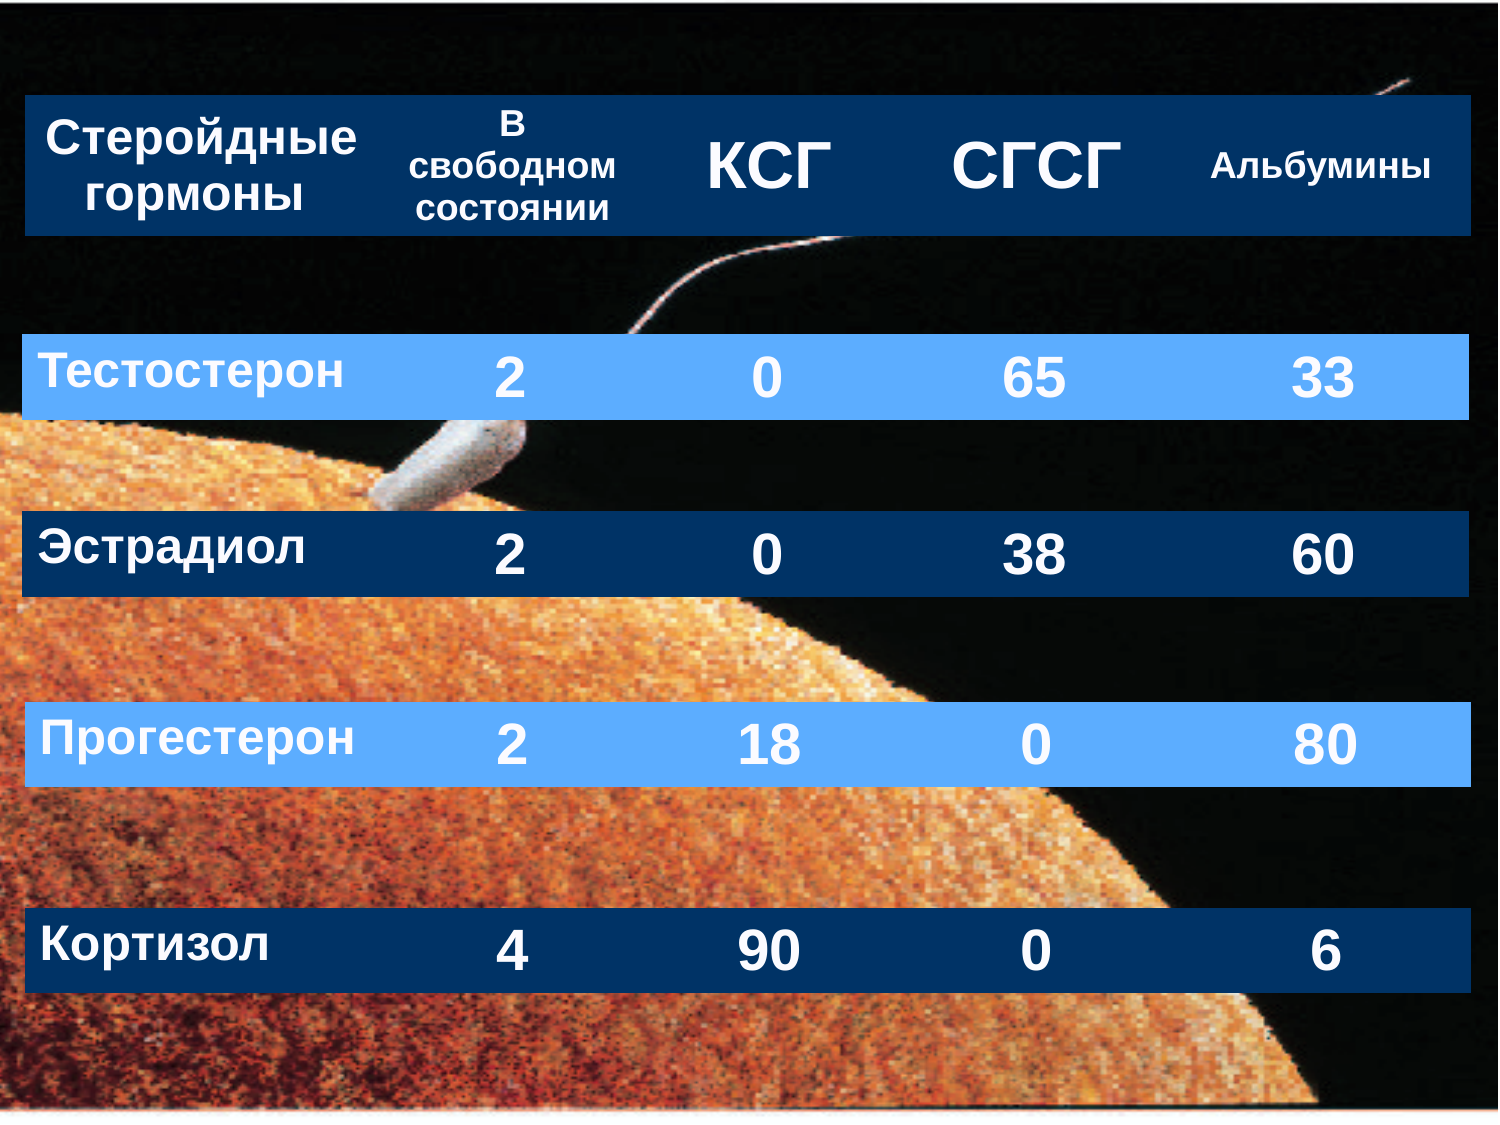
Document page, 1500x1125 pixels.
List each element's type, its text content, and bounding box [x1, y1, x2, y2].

table_header 2 [376, 511, 645, 597]
table_header 4 [378, 908, 647, 993]
table_header Тестостерон [22, 334, 376, 420]
table_header Стеройдные гормоны [25, 95, 378, 236]
table_header Эстрадиол [22, 511, 376, 597]
table_header 80 [1182, 702, 1471, 787]
table_header 90 [647, 908, 892, 993]
table_header 2 [376, 334, 645, 420]
table_header СГСГ [892, 95, 1182, 236]
table_header 0 [645, 511, 890, 597]
table_header 0 [892, 702, 1182, 787]
table_header 33 [1179, 334, 1469, 420]
table_header 6 [1182, 908, 1471, 993]
table_header В свободном состоянии [378, 95, 647, 236]
table_header Кортизол [25, 908, 378, 993]
table_header Прогестерон [25, 702, 378, 787]
table_header 0 [645, 334, 890, 420]
table_header 0 [892, 908, 1182, 993]
table_header 60 [1179, 511, 1469, 597]
table_header 65 [890, 334, 1179, 420]
table_header 2 [378, 702, 647, 787]
table_header КСГ [647, 95, 892, 236]
table_header 18 [647, 702, 892, 787]
table_header Альбумины [1182, 95, 1471, 236]
table_header 38 [890, 511, 1179, 597]
